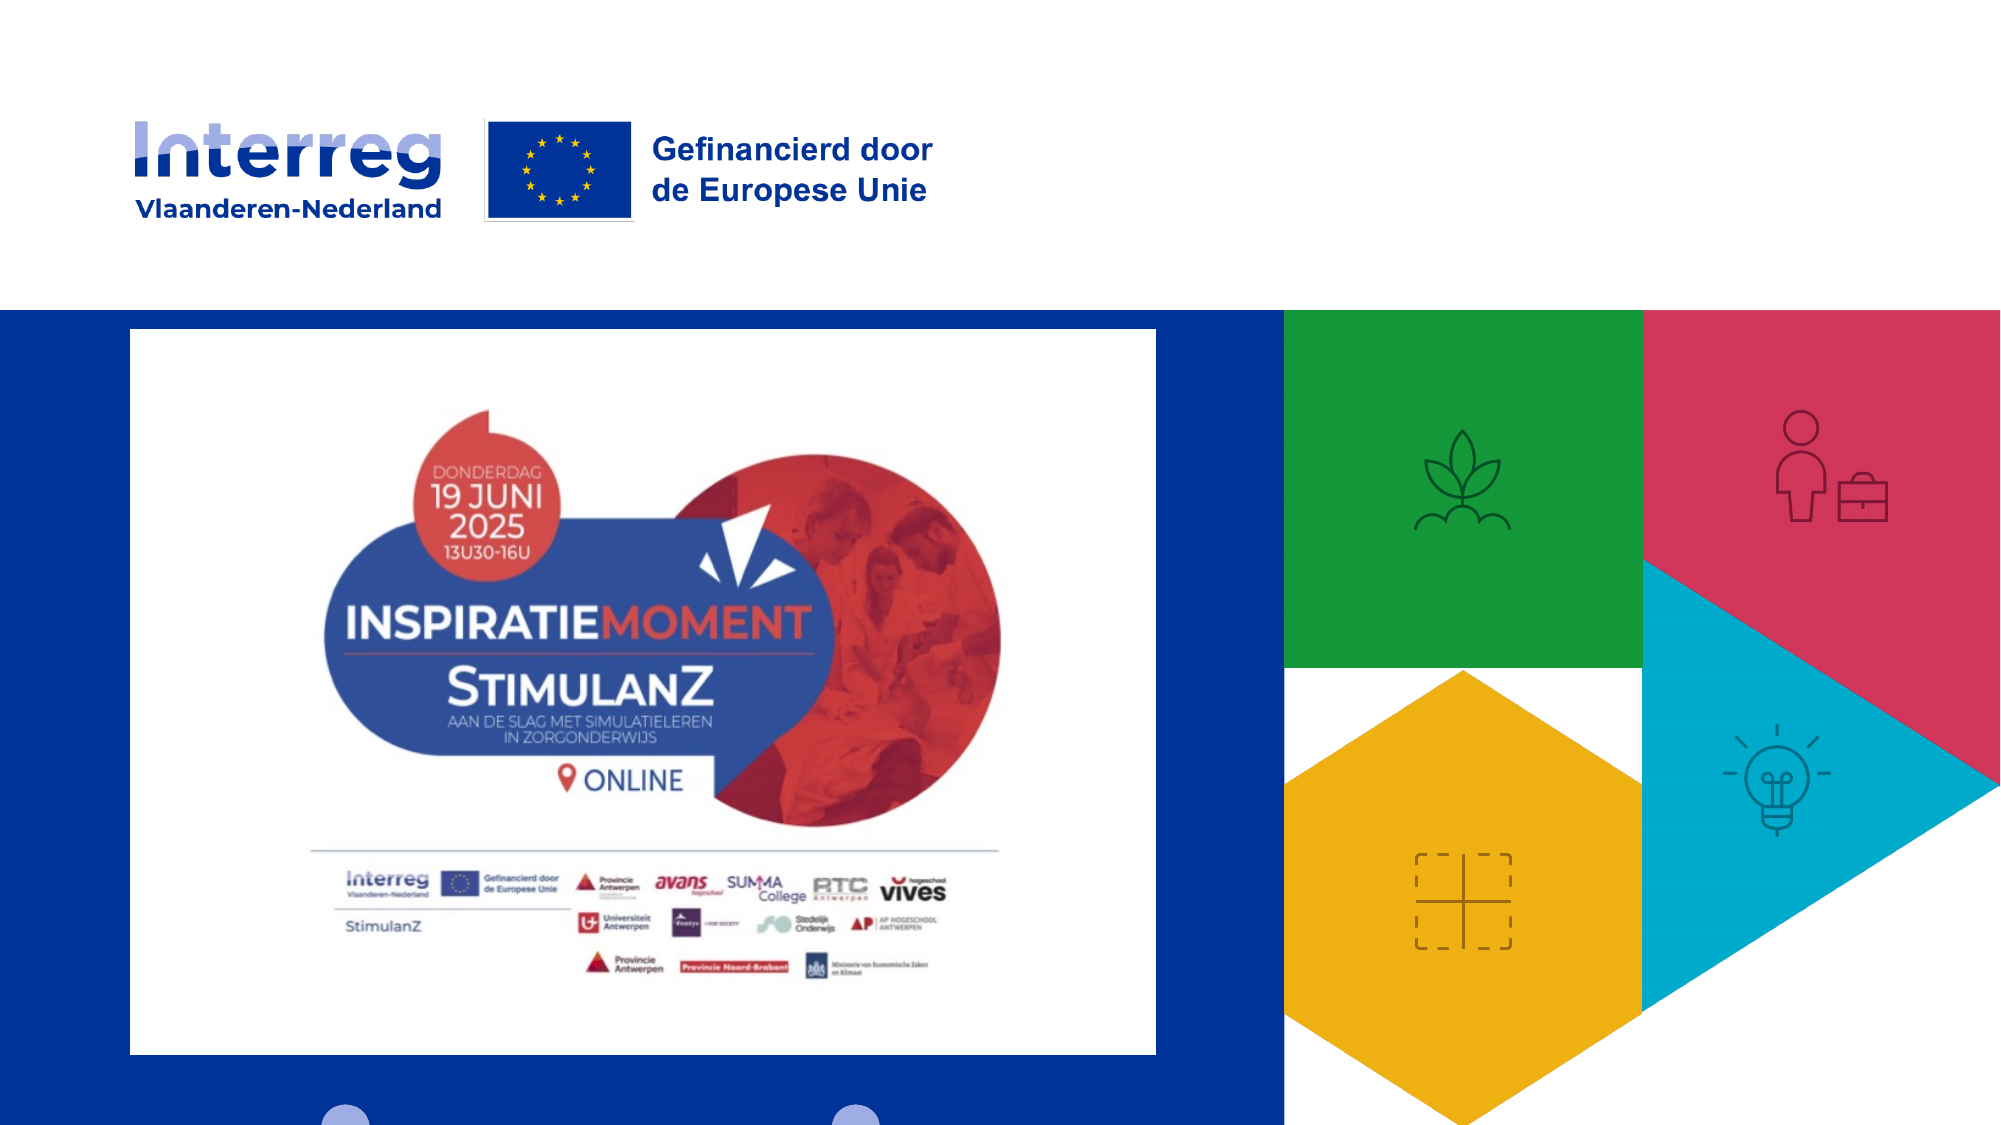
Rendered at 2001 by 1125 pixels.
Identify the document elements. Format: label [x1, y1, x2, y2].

picture [1284, 310, 2001, 1125]
picture [135, 117, 933, 222]
picture [130, 329, 1156, 1125]
